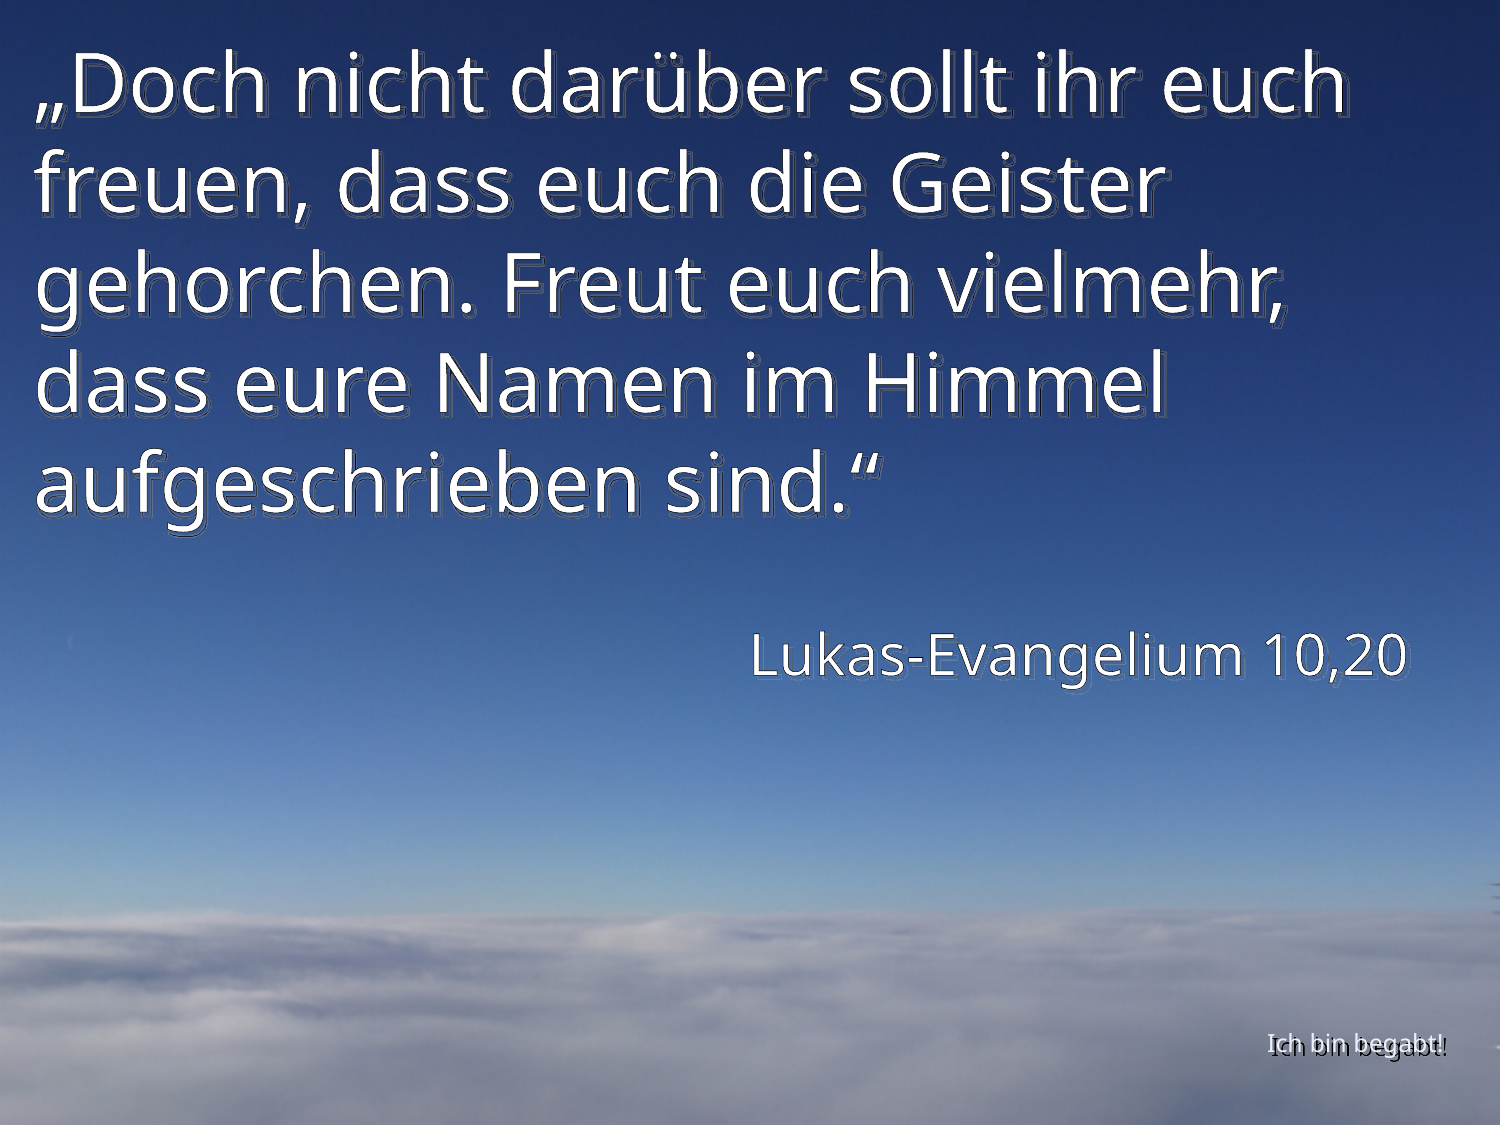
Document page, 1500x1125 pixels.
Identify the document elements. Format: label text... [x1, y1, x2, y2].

picture [0, 0, 1500, 1125]
text_box Lukas-Evangelium 10,20 [525, 609, 1424, 695]
title „Doch nicht darüber sollt ihr euch freuen, dass euch die Geister gehorchen. Freut euch vielmehr, dass eure Namen im Himmel aufgeschrieben sind.“ [17, 21, 1459, 537]
subtitle Ich bin begabt! [890, 1019, 1460, 1079]
